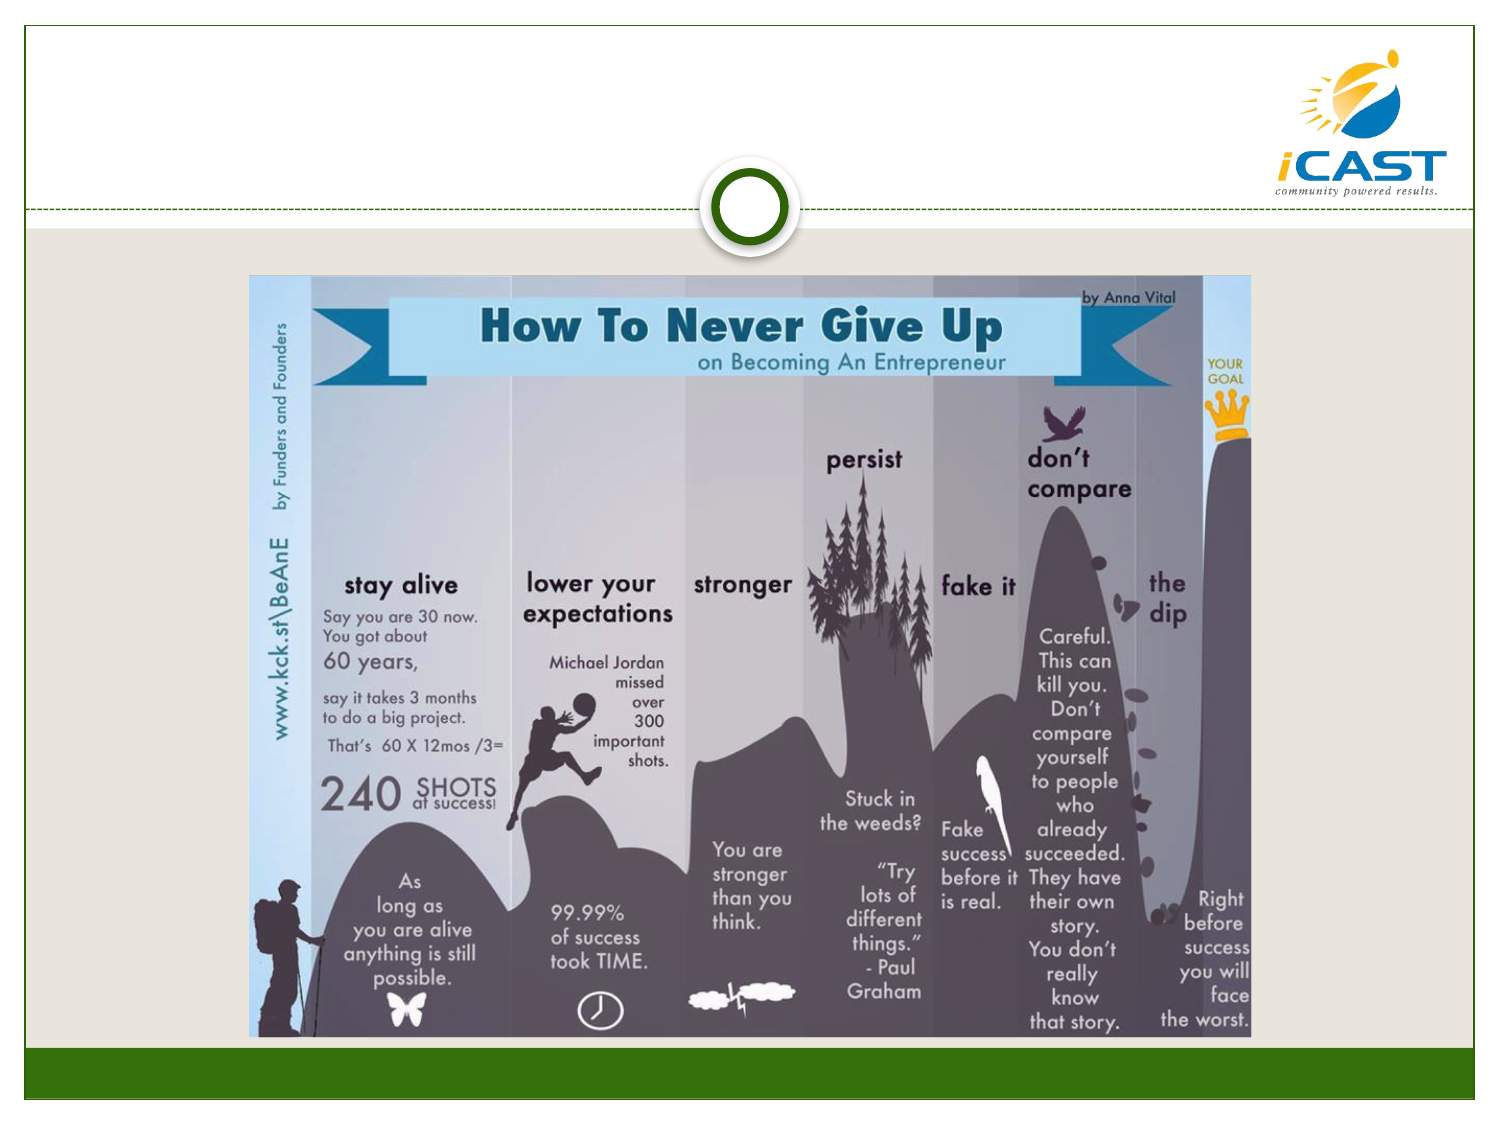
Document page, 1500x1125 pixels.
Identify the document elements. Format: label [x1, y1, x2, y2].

list [74, 275, 1426, 1038]
picture [1274, 49, 1449, 201]
